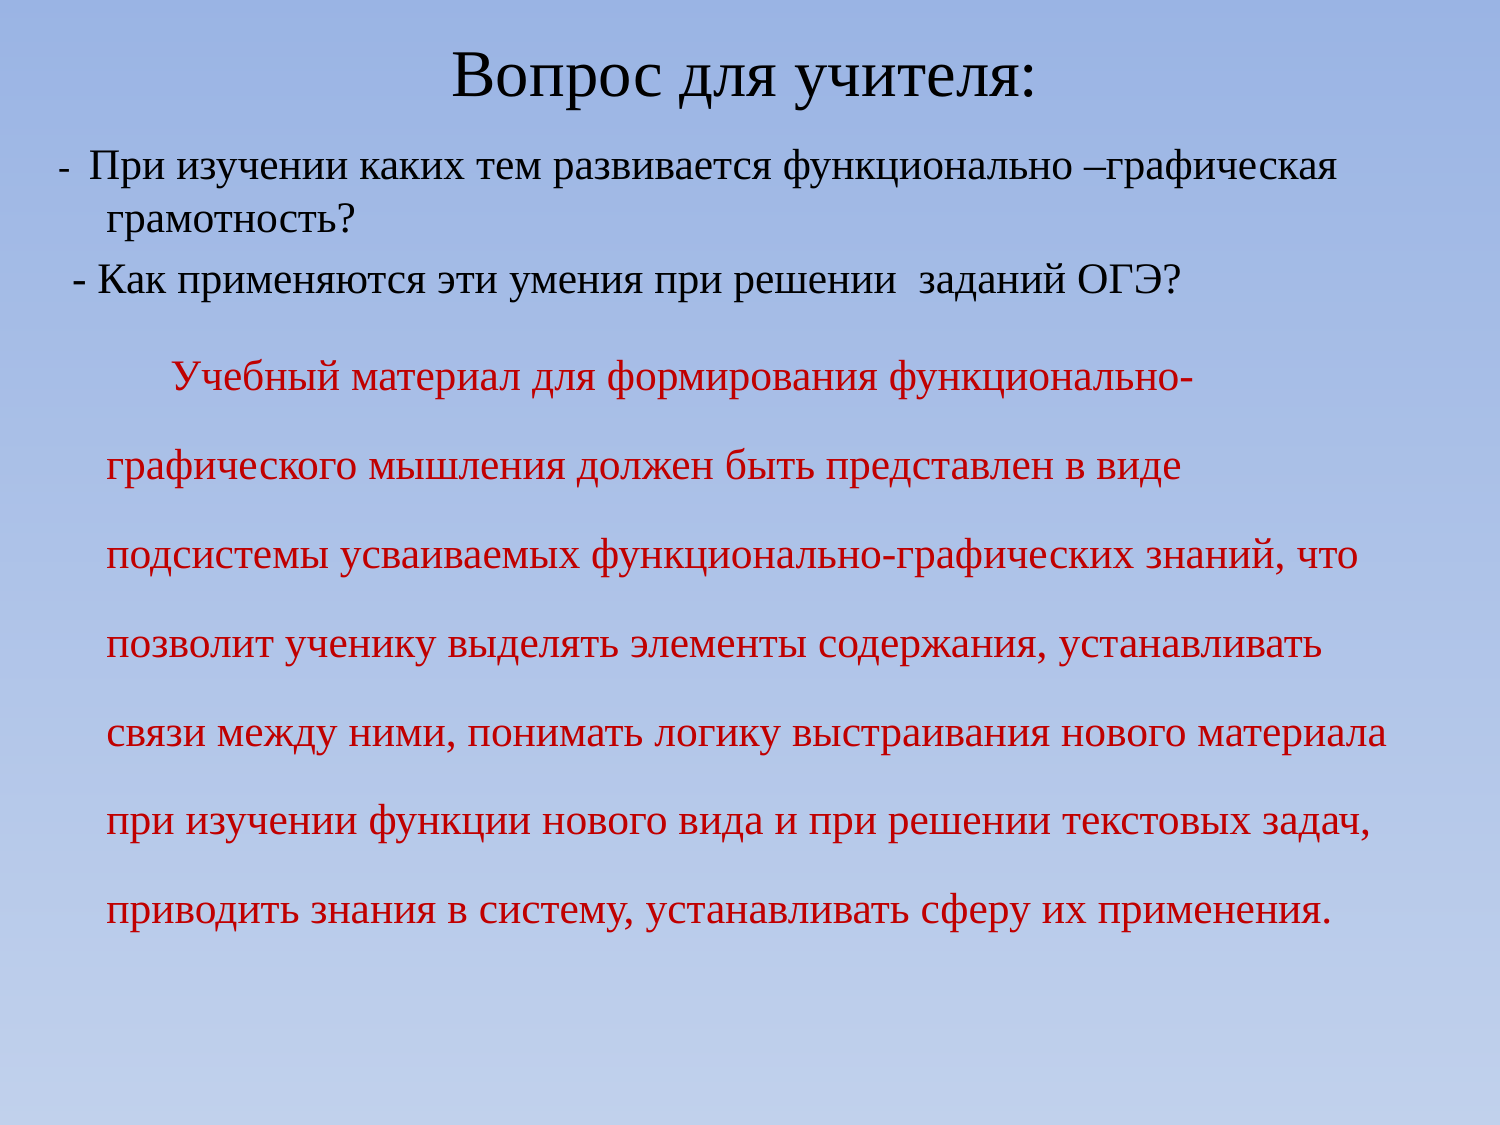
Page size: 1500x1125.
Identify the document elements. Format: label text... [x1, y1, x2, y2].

title Вопрос для учителя: [70, 0, 1421, 128]
list - При изучении каких тем развивается функционально –графическая грамотность? - Как применяются эти умения при решении заданий ОГЭ? Учебный материал для формирования функционально-графического мышления должен быть представлен в виде подсистемы усваиваемых функционально-графических знаний, что позволит ученику выделять элементы содержания, устанавливать связи между ними, понимать логику выстраивания нового материала при изучении функции нового вида и при решении текстовых задач, приводить знания в систему, устанавливать сферу их применения. [35, 128, 1425, 1125]
